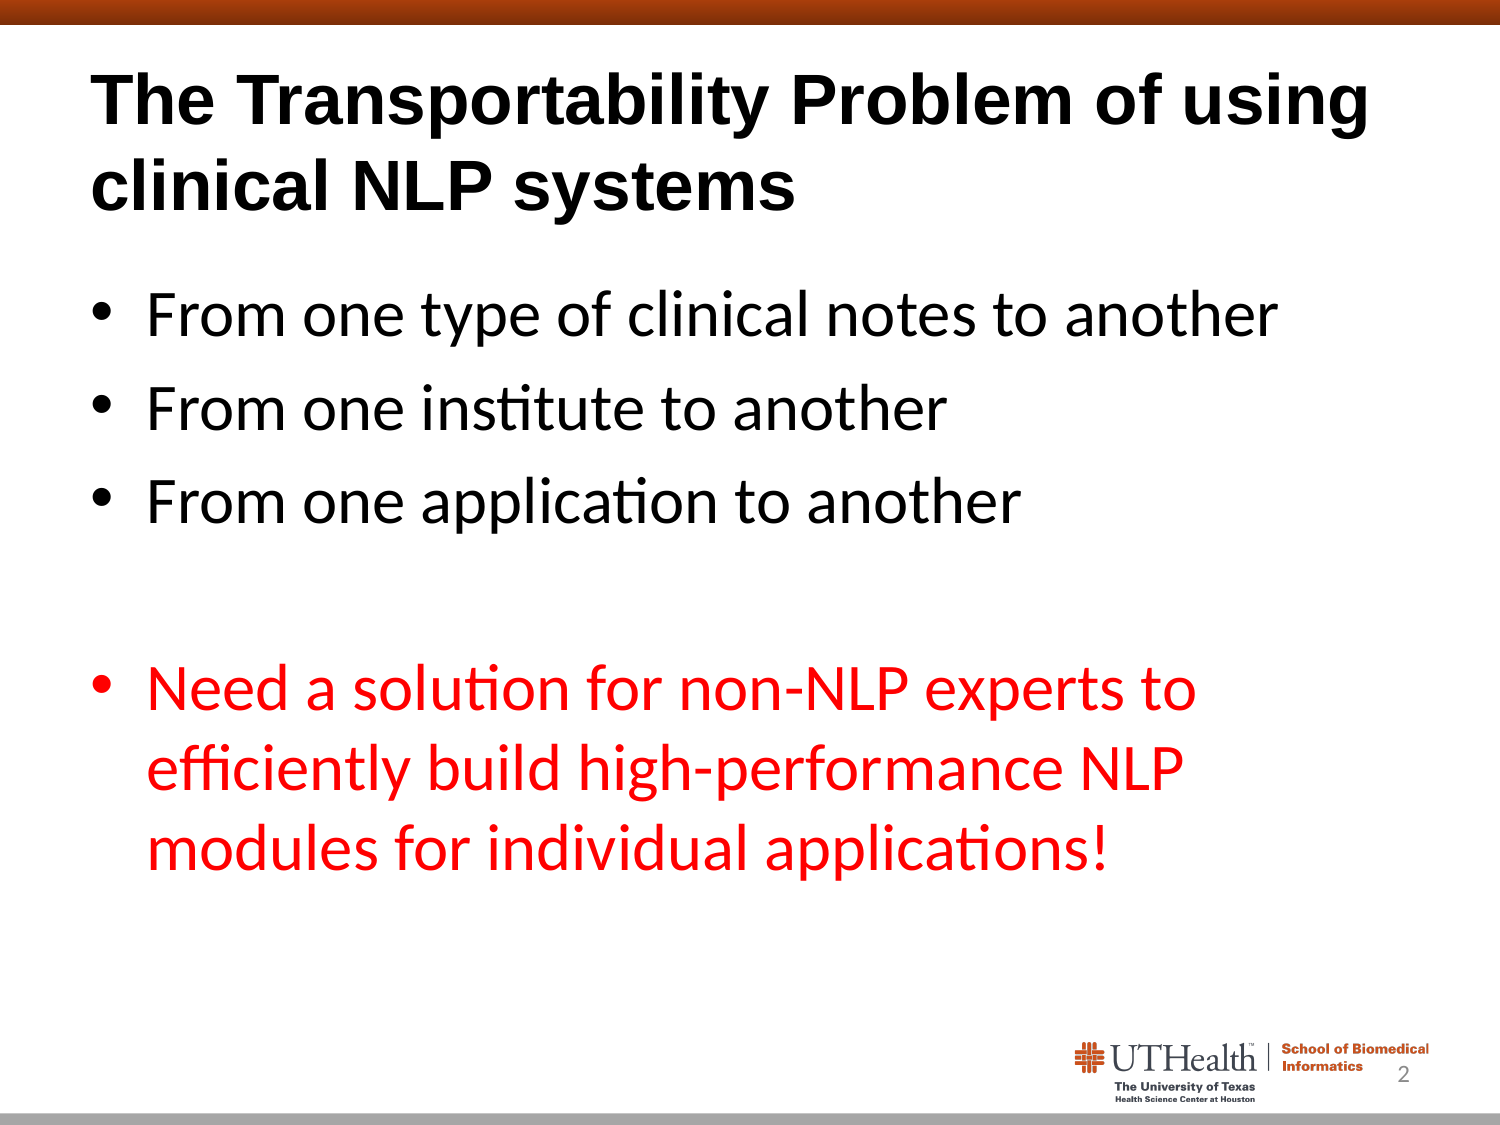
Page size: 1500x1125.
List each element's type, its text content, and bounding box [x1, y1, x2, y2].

slide_number 2 [1074, 1042, 1425, 1103]
list From one type of clinical notes to another From one institute to another From one application to another Need a solution for non-NLP experts to efficiently build high-performance NLP modules for individual applications! [75, 262, 1425, 1005]
title The Transportability Problem of using clinical NLP systems [75, 45, 1425, 233]
